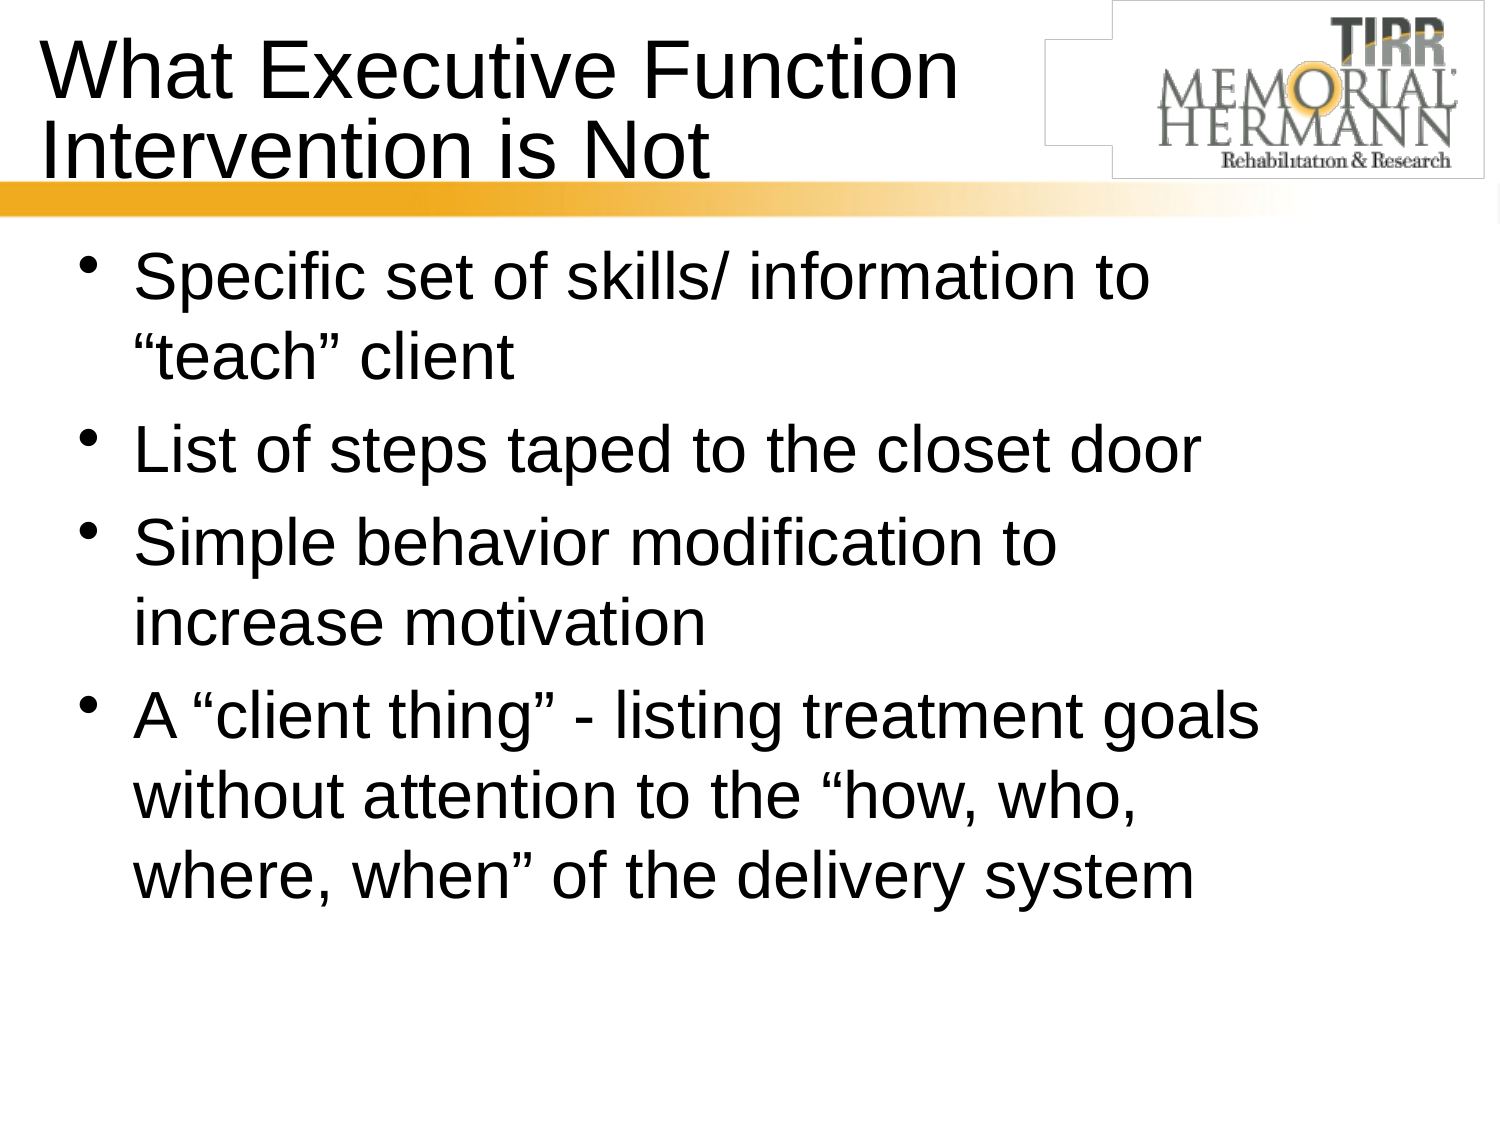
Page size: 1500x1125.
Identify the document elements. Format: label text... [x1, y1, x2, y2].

title What Executive Function Intervention is Not [24, 49, 1301, 179]
picture [0, 0, 1500, 1125]
list Specific set of skills/ information to “teach” client List of steps taped to the closet door Simple behavior modification to increase motivation A “client thing” - listing treatment goals without attention to the “how, who, where, when” of the delivery system [62, 224, 1338, 1038]
